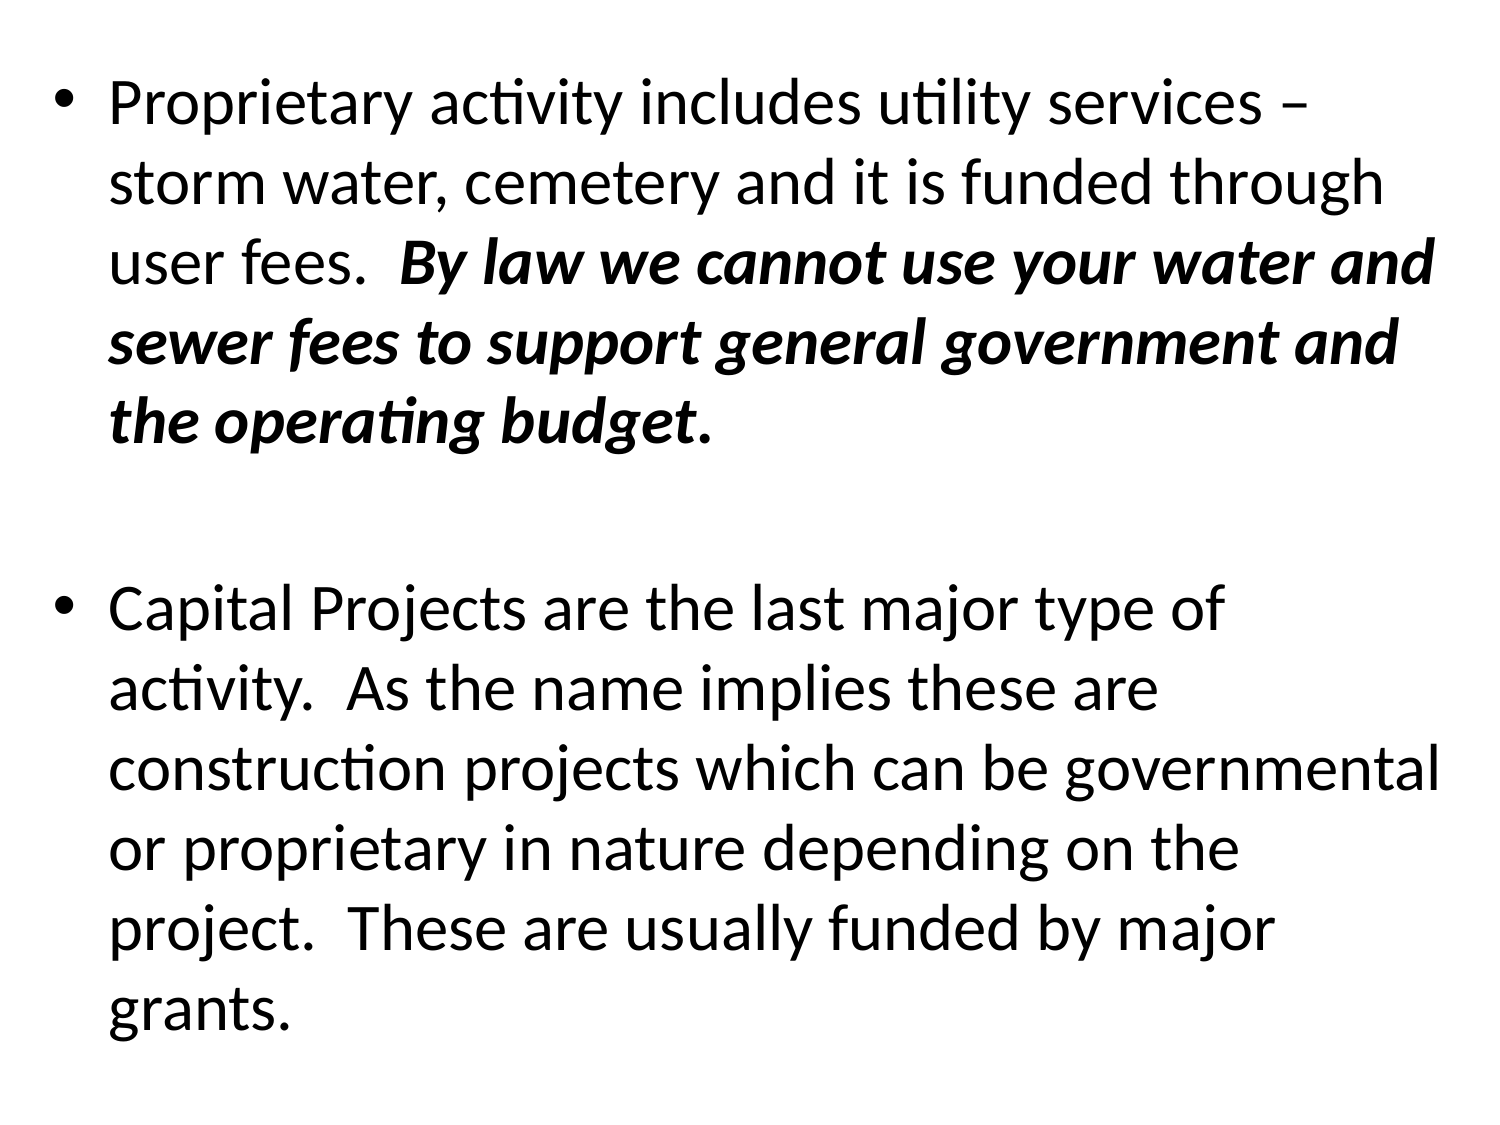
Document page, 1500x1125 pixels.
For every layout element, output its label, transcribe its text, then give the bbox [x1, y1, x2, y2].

list Proprietary activity includes utility services – storm water, cemetery and it is funded through user fees. By law we cannot use your water and sewer fees to support general government and the operating budget. Capital Projects are the last major type of activity. As the name implies these are construction projects which can be governmental or proprietary in nature depending on the project. These are usually funded by major grants. [37, 50, 1463, 1100]
